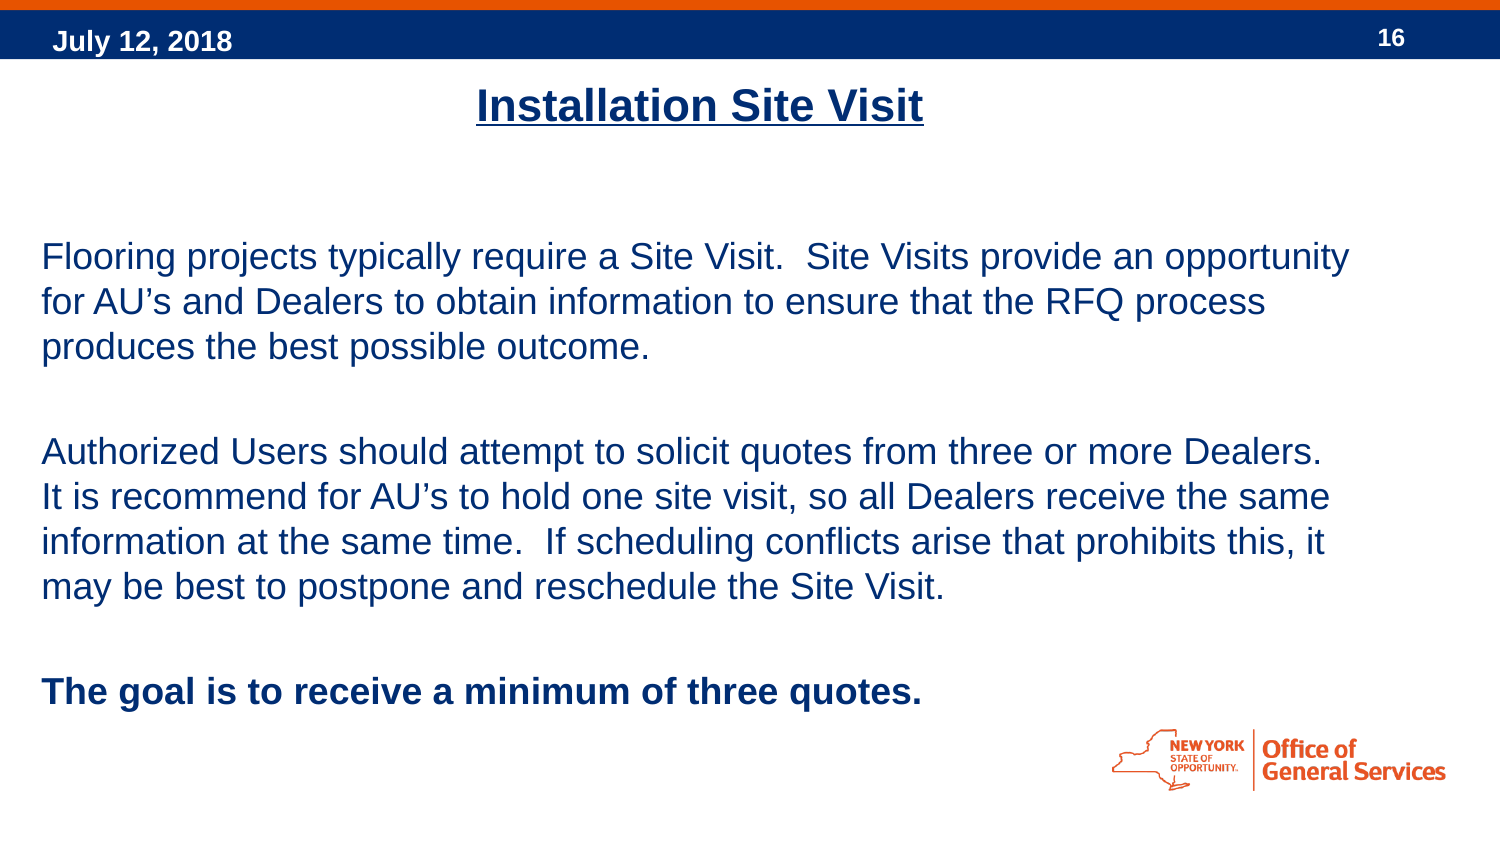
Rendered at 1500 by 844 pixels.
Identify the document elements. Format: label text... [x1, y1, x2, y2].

slide_number 16 [1362, 14, 1463, 60]
title Installation Site Visit [24, 59, 1375, 147]
picture [1377, 729, 1446, 791]
list Flooring projects typically require a Site Visit. Site Visits provide an opportunity for AU’s and Dealers to obtain information to ensure that the RFQ process produces the best possible outcome. Authorized Users should attempt to solicit quotes from three or more Dealers. It is recommend for AU’s to hold one site visit, so all Dealers receive the same information at the same time. If scheduling conflicts arise that prohibits this, it may be best to postpone and reschedule the Site Visit. The goal is to receive a minimum of three quotes. [26, 146, 1377, 797]
